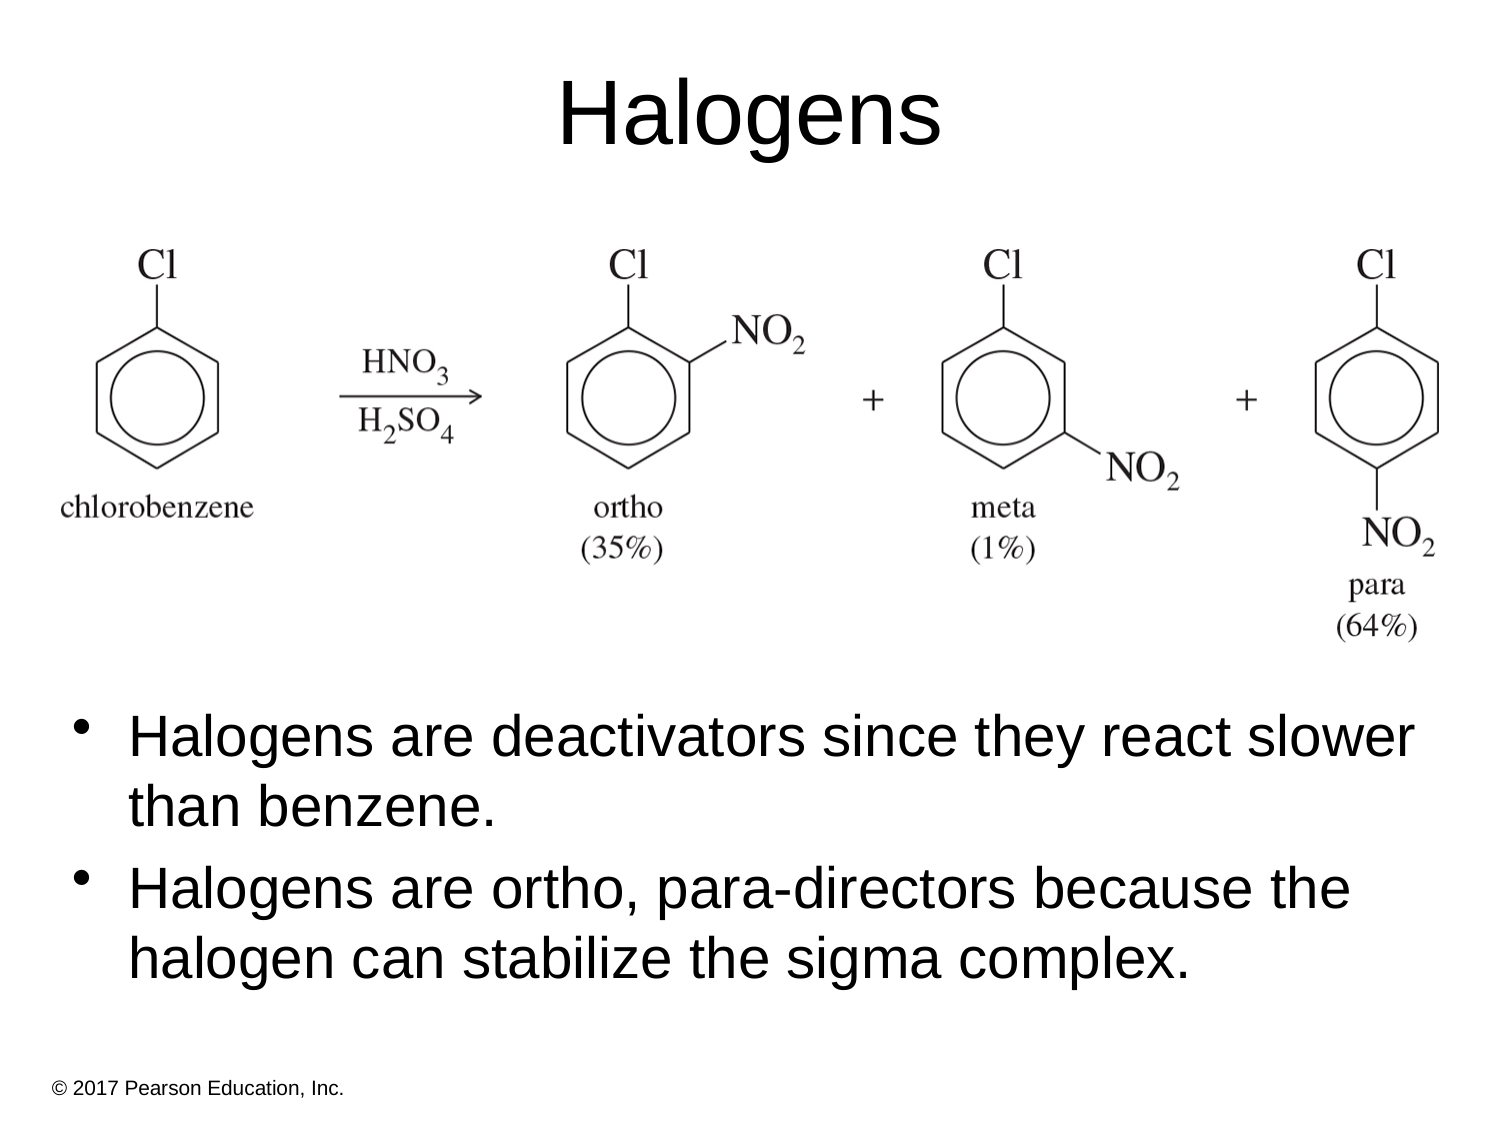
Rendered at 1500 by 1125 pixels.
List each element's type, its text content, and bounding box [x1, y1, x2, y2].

title Halogens [75, 45, 1425, 233]
text_box Halogens are deactivators since they react slower than benzene. Halogens are ortho, para-directors because the halogen can stabilize the sigma complex. [57, 691, 1470, 1016]
picture [49, 238, 1451, 649]
